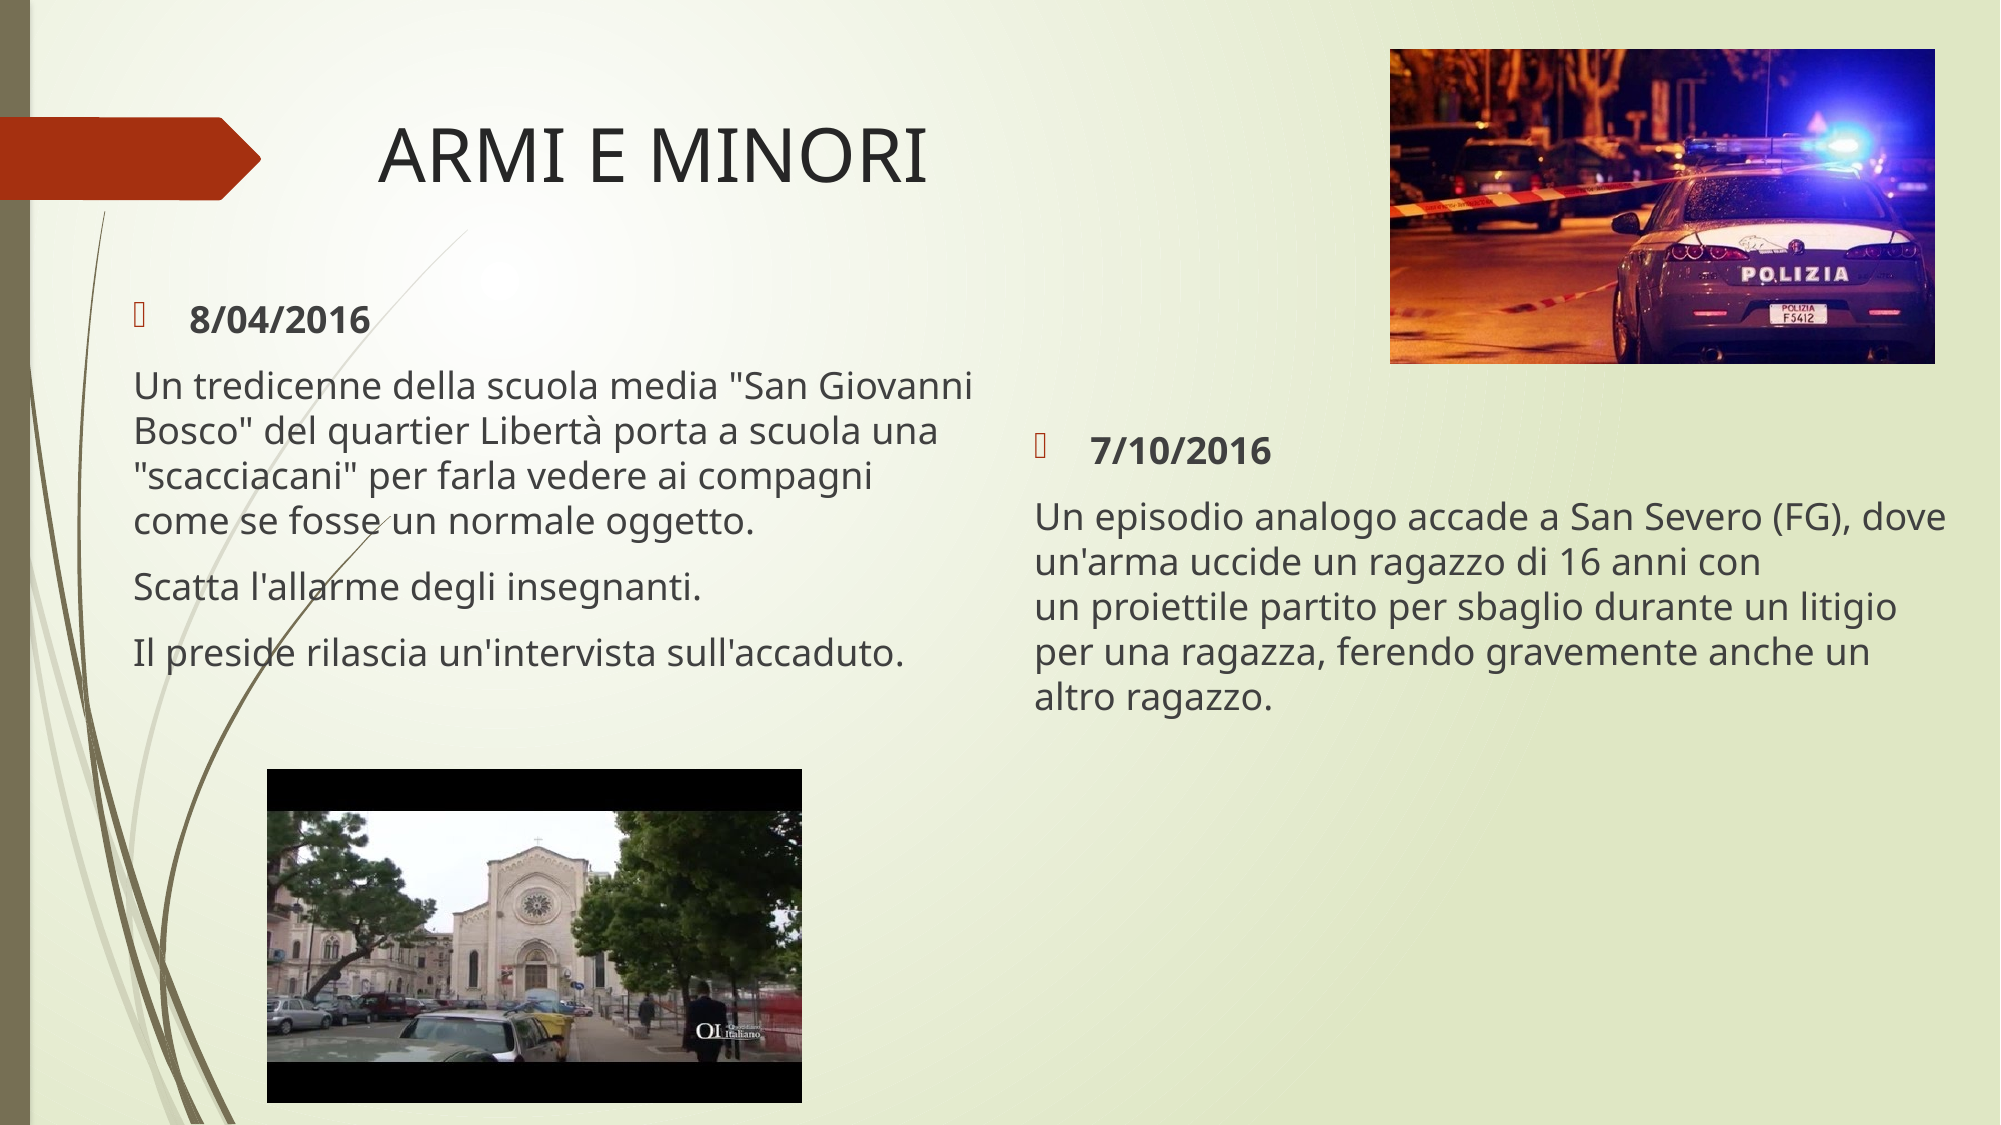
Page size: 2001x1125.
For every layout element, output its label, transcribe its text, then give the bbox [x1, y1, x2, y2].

picture [1390, 48, 1936, 364]
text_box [266, 768, 803, 1104]
list 8/04/2016 Un tredicenne della scuola media "San Giovanni Bosco" del quartier Libertà porta a scuola una "scacciacani" per farla vedere ai compagni come se fosse un normale oggetto. Scatta l'allarme degli insegnanti. Il preside rilascia un'intervista sull'accaduto. [118, 288, 991, 737]
title ARMI E MINORI [272, 100, 1036, 214]
list 7/10/2016 Un episodio analogo accade a San Severo (FG), dove un'arma uccide un ragazzo di 16 anni con un proiettile partito per sbaglio durante un litigio per una ragazza, ferendo gravemente anche un altro ragazzo. [1019, 419, 1973, 797]
